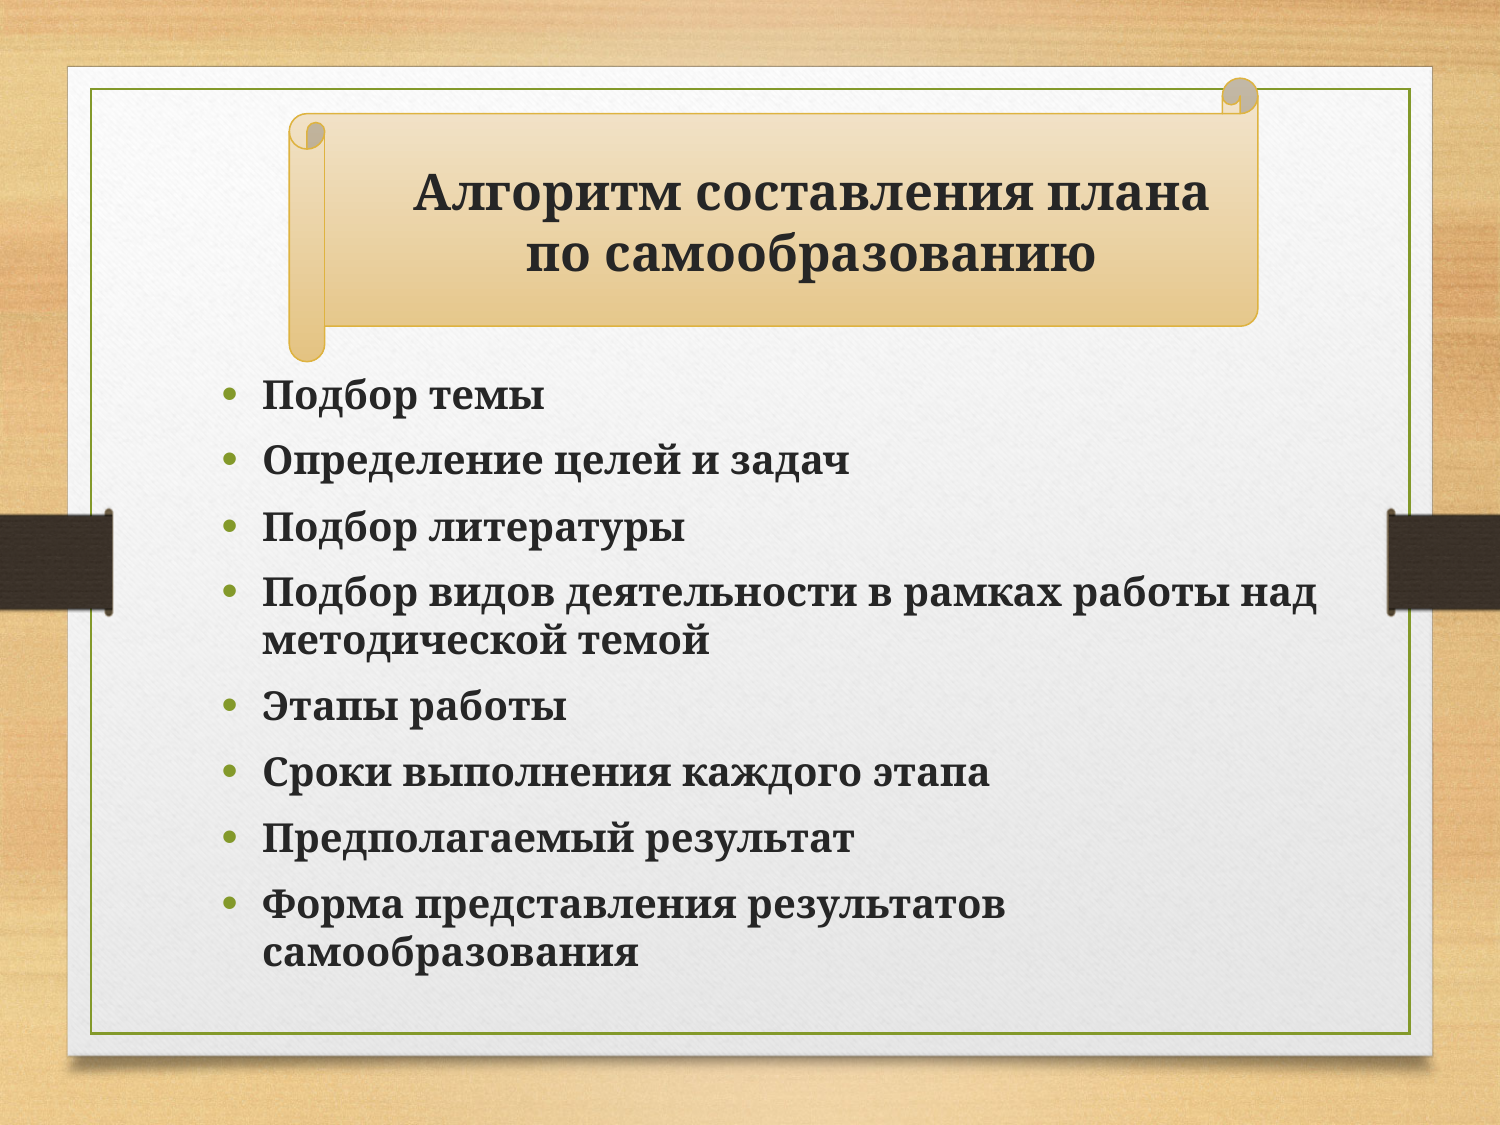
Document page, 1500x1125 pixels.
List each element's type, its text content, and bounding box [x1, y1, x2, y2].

title [1248, 78, 1500, 103]
text_box [288, 338, 326, 363]
list Подбор темы Определение целей и задач Подбор литературы Подбор видов деятельности в рамках работы над методической темой Этапы работы Сроки выполнения каждого этапа Предполагаемый результат Форма представления результатов самообразования [206, 361, 1405, 988]
text_box Алгоритм составления плана по самообразованию [99, 103, 1500, 338]
text_box [1221, 77, 1259, 103]
picture [0, 0, 1500, 1125]
title [75, 78, 1232, 216]
